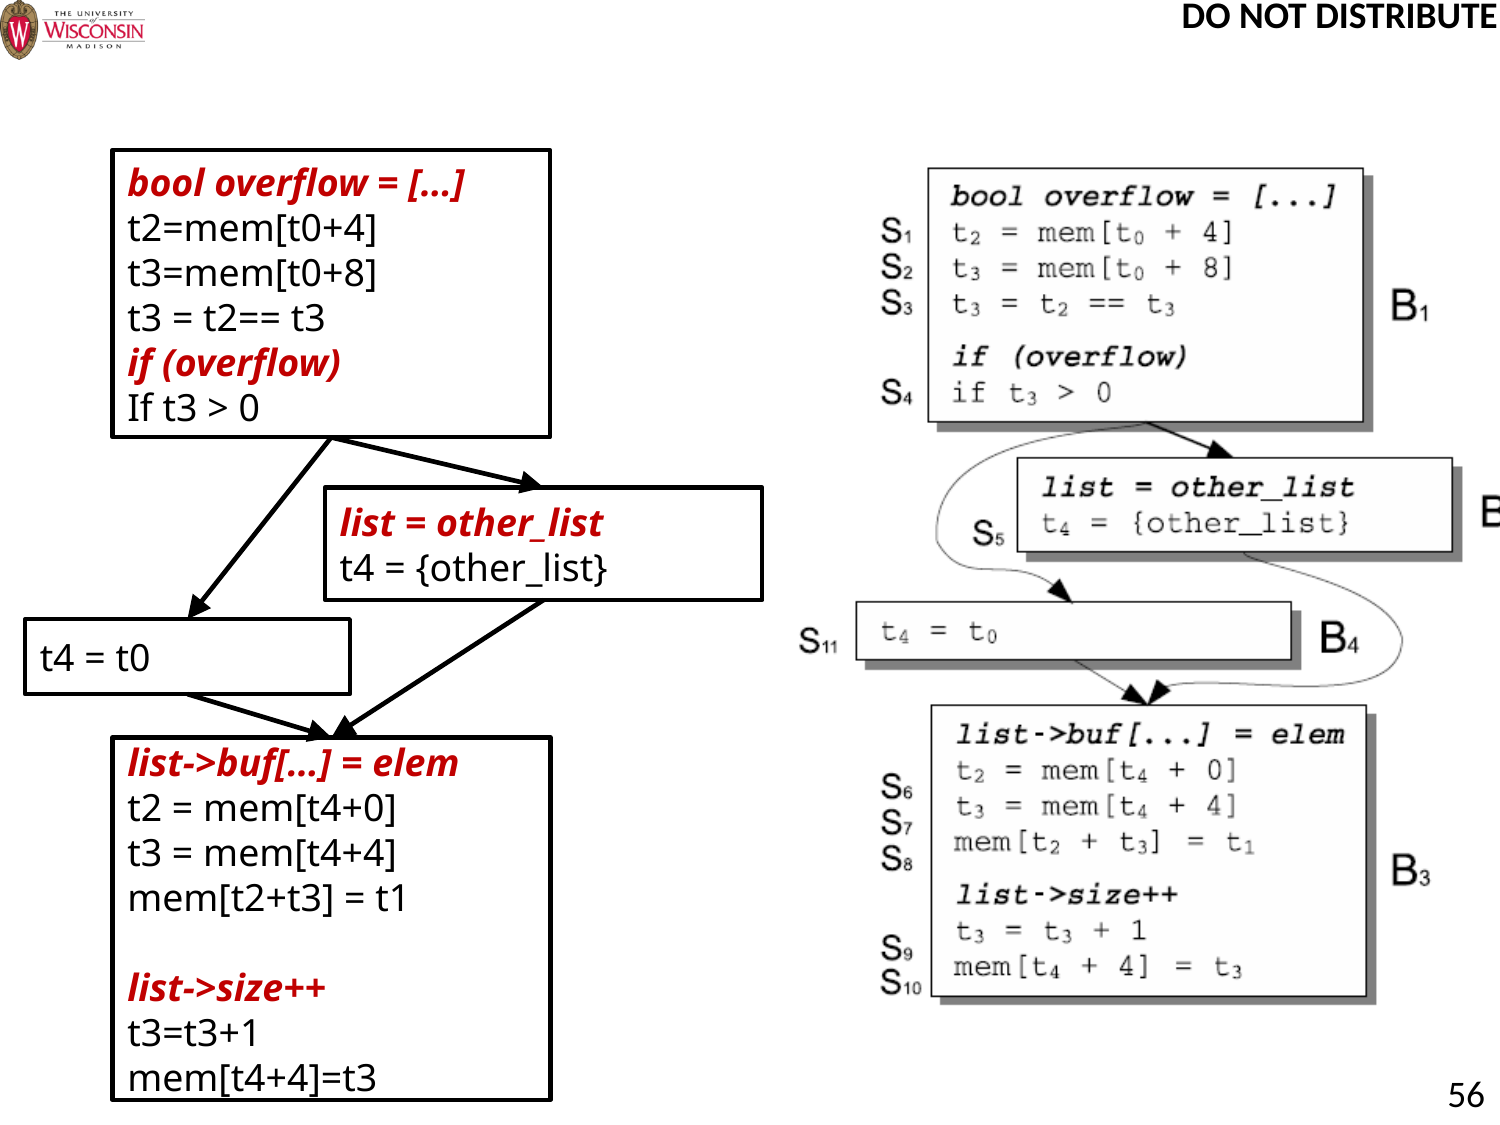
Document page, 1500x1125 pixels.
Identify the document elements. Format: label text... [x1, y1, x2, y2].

picture [762, 149, 1500, 1024]
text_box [237, 643, 282, 789]
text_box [168, 456, 351, 601]
text_box bool overflow = […] t2=mem[t0+4] t3=mem[t0+8] t3 = t2== t3 if (overflow) If t3 > 0 [110, 148, 552, 439]
picture [0, 0, 145, 60]
text_box list->buf[…] = elem t2 = mem[t4+0] t3 = mem[t4+4] mem[t2+t3] = t1 list->size++ t3=t3+1 mem[t4+4]=t3 [110, 735, 553, 1102]
text_box list = other_list t4 = {other_list} [354, 485, 407, 602]
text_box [412, 355, 463, 560]
text_box list = other_list t4 = {other_list} [466, 485, 757, 602]
text_box t4 = t0 [23, 617, 352, 696]
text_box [368, 562, 507, 776]
